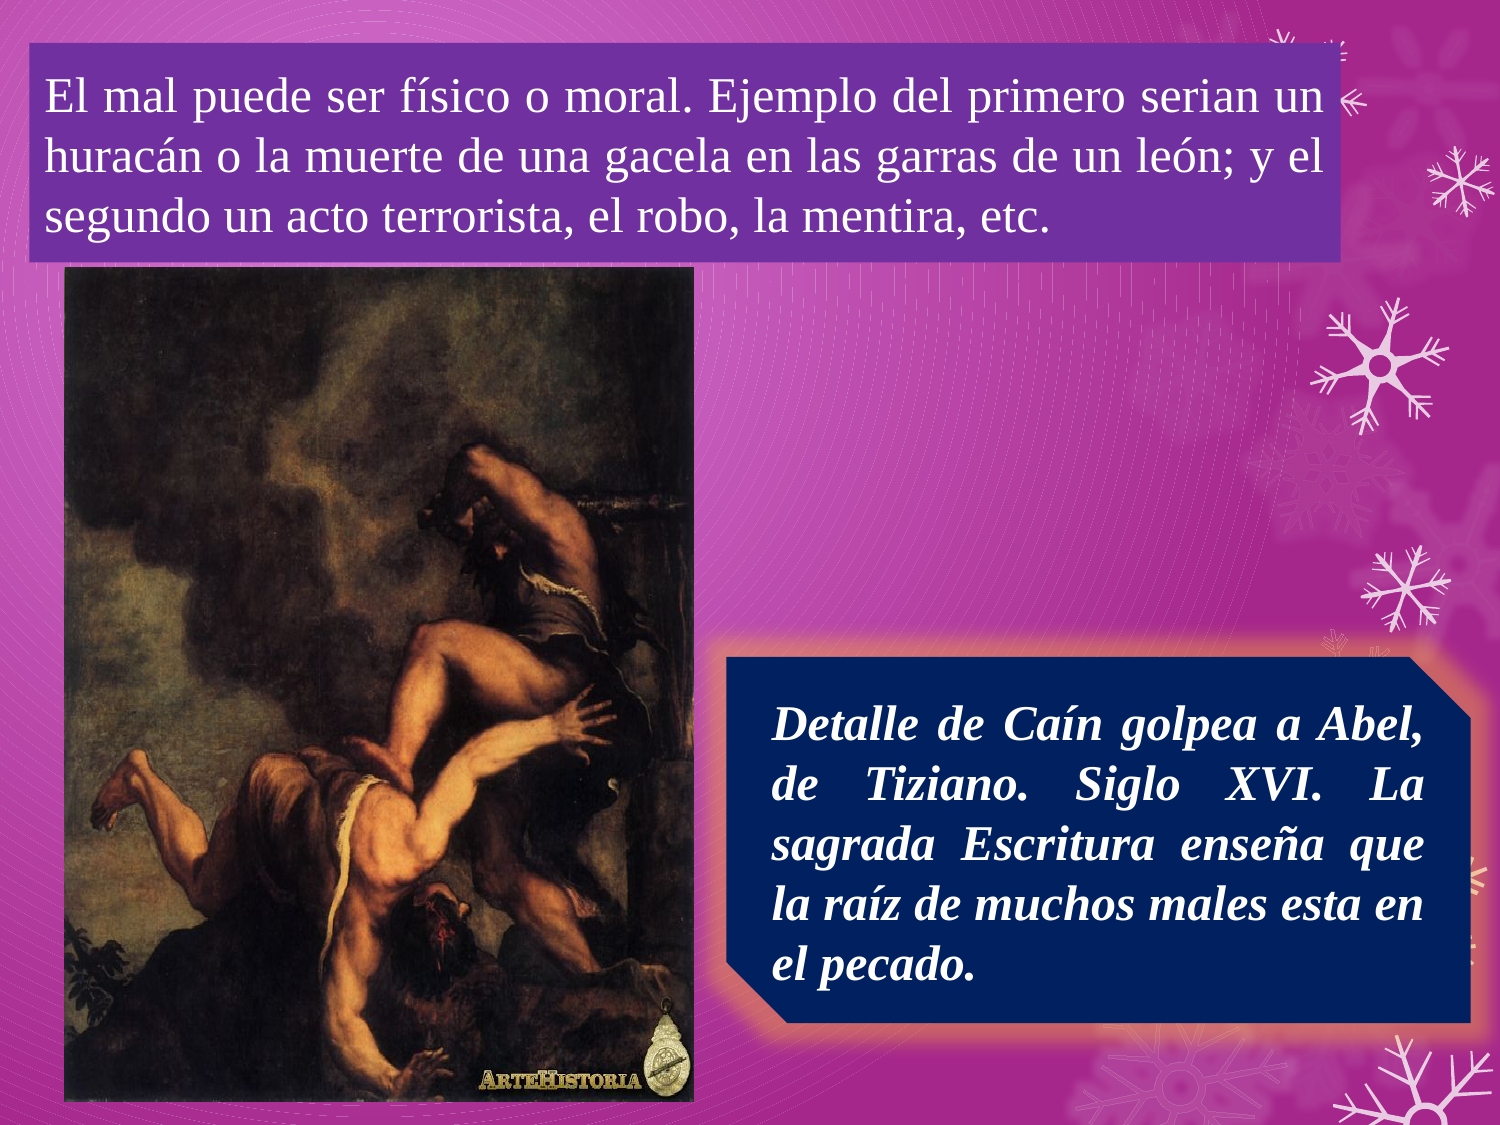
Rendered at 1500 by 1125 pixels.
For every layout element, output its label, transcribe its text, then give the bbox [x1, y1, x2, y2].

title El mal puede ser físico o moral. Ejemplo del primero serian un huracán o la muerte de una gacela en las garras de un león; y el segundo un acto terrorista, el robo, la mentira, etc. [29, 42, 1341, 263]
picture [64, 266, 695, 1102]
text_box Detalle de Caín golpea a Abel, de Tiziano. Siglo XVI. La sagrada Escritura enseña que la raíz de muchos males esta en el pecado. [724, 655, 1473, 1025]
